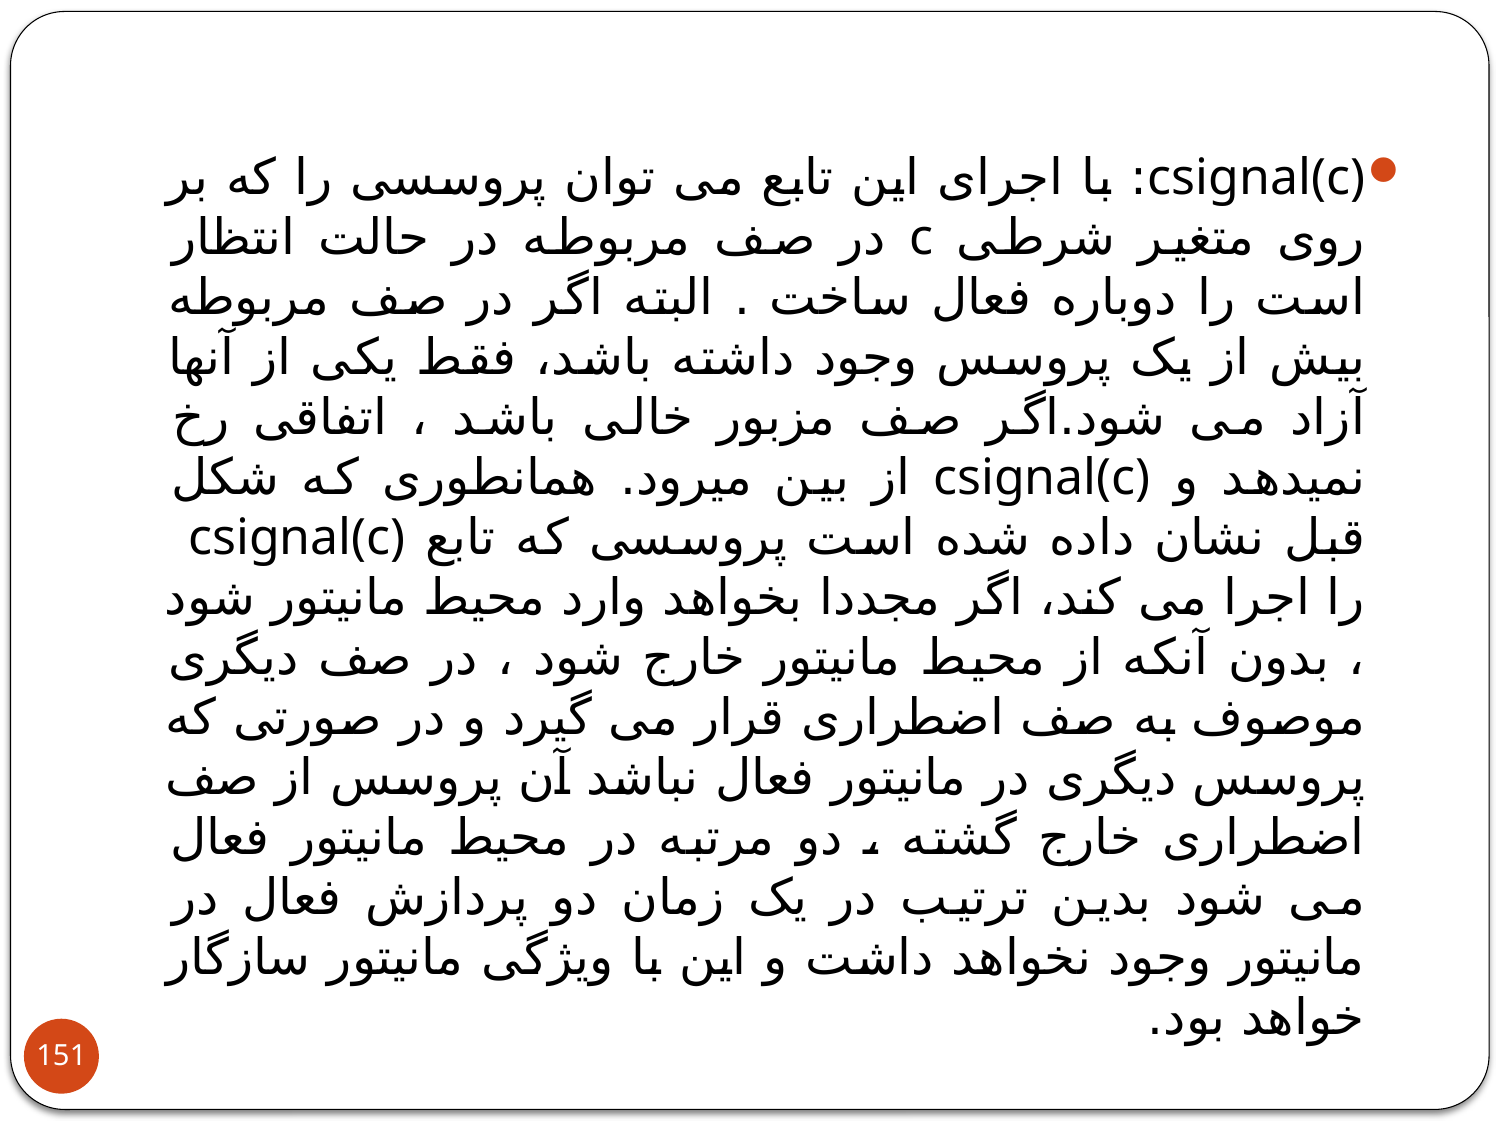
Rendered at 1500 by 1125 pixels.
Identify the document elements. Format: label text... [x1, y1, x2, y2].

list csignal(c): با اجرای این تابع می توان پروسسی را که بر روی متغیر شرطی c در صف مربوطه در حالت انتظار است را دوباره فعال ساخت . البته اگر در صف مربوطه بیش از یک پروسس وجود داشته باشد، فقط یکی از آنها آزاد می شود.اگر صف مزبور خالی باشد ، اتفاقی رخ نمیدهد و csignal(c) از بین میرود. همانطوری که شکل قبل نشان داده شده است پروسسی که تابع csignal(c) را اجرا می کند، اگر مجددا بخواهد وارد محیط مانیتور شود ، بدون آنکه از محیط مانیتور خارج شود ، در صف دیگری موصوف به صف اضطراری قرار می گیرد و در صورتی که پروسس دیگری در مانیتور فعال نباشد آن پروسس از صف اضطراری خارج گشته ، دو مرتبه در محیط مانیتور فعال می شود بدین ترتیب در یک زمان دو پردازش فعال در مانیتور وجود نخواهد داشت و این با ویژگی مانیتور سازگار خواهد بود. [150, 137, 1425, 988]
slide_number 151 [23, 1018, 99, 1094]
